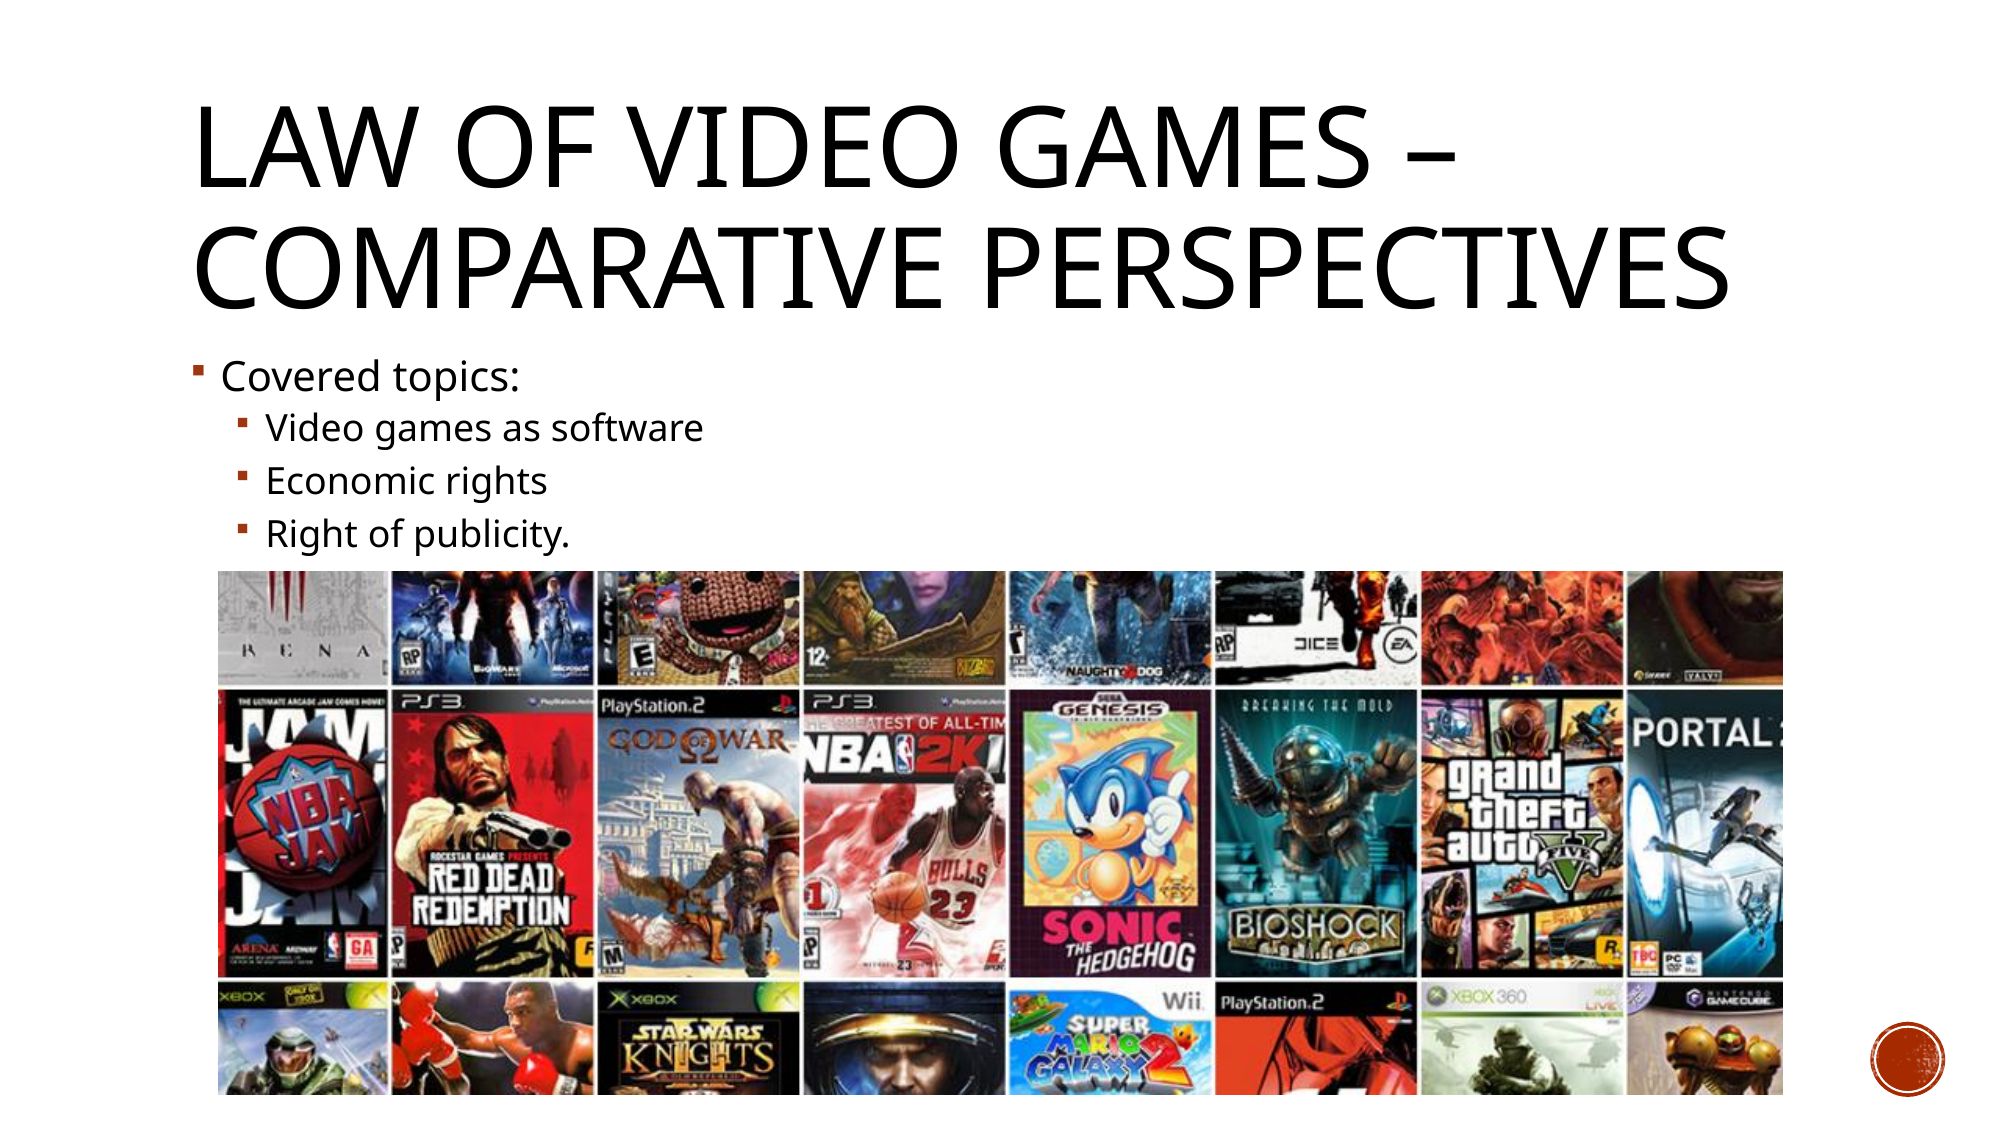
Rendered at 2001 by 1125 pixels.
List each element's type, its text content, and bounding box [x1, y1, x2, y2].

title Law of video games – Comparative perspectives [175, 79, 1826, 344]
picture [218, 571, 1783, 1095]
list Covered topics: Video games as software Economic rights Right of publicity. [175, 348, 1826, 1013]
